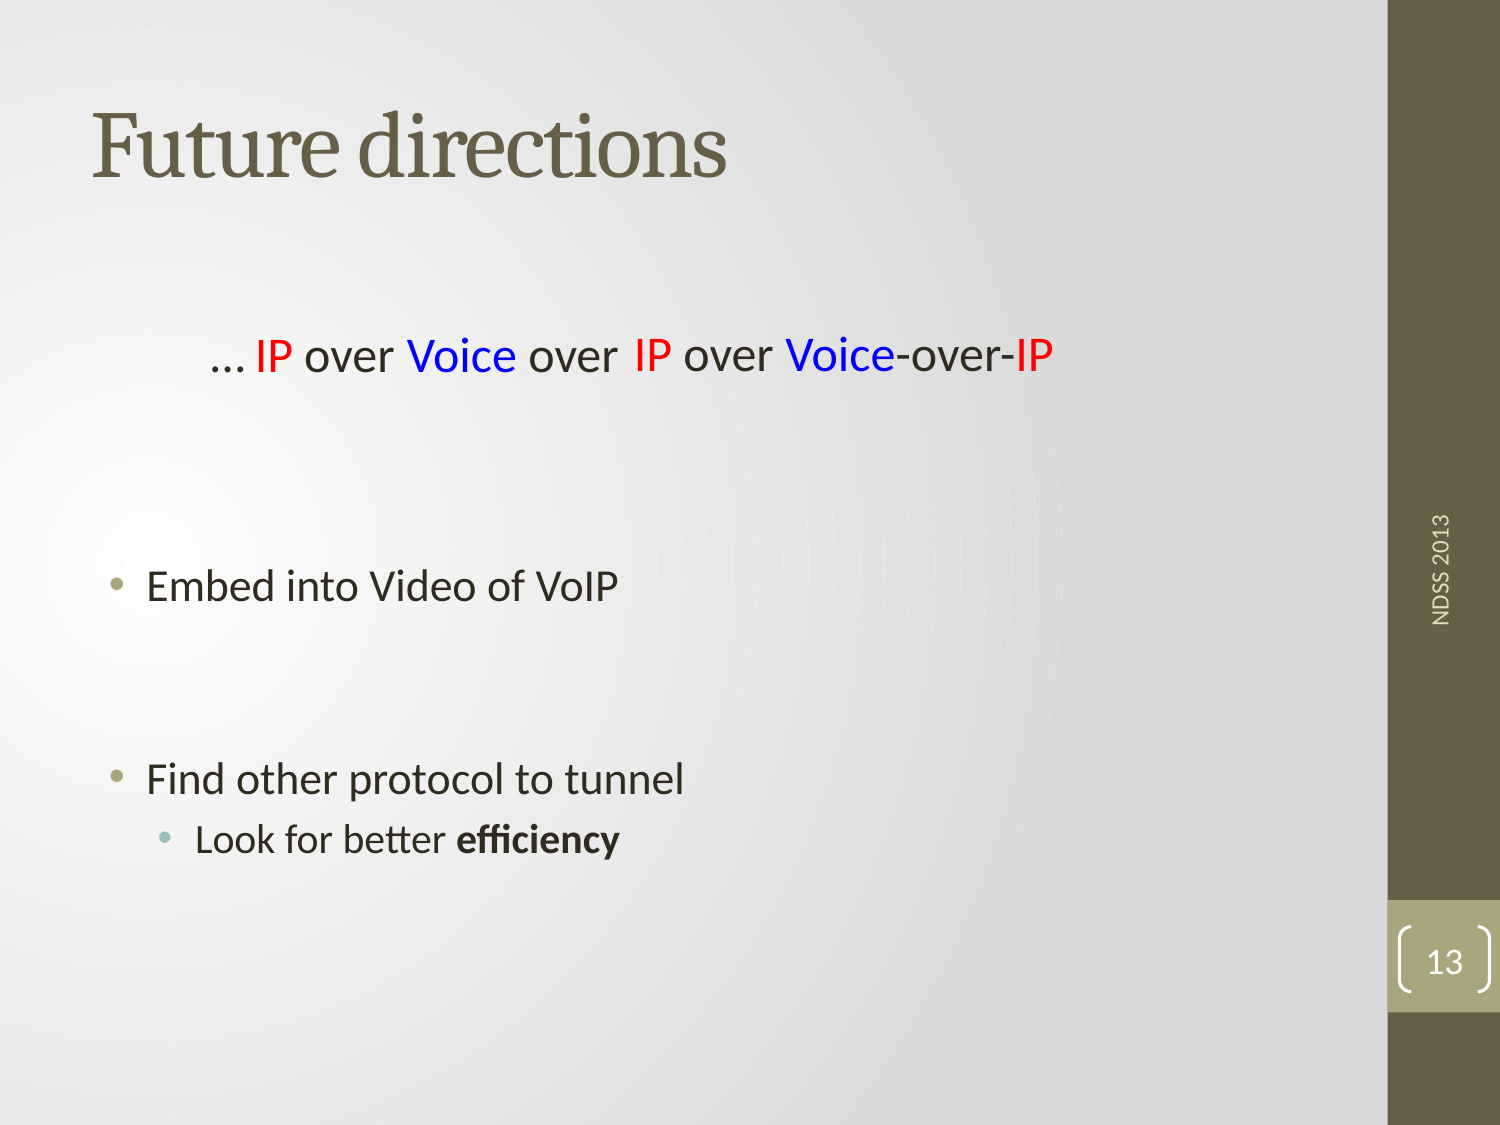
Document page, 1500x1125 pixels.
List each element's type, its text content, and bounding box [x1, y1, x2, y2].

text_box IP over [240, 314, 410, 390]
title Future directions [75, 45, 1325, 233]
text_box Voice over [410, 315, 635, 390]
list Embed into Video of VoIP Find other protocol to tunnel Look for better efficiency [75, 420, 1325, 1050]
footer NDSS 2013 [1408, 500, 1469, 889]
text_box … [195, 315, 261, 390]
slide_number 13 [1397, 925, 1492, 994]
text_box IP over Voice-over-IP [618, 314, 1069, 389]
